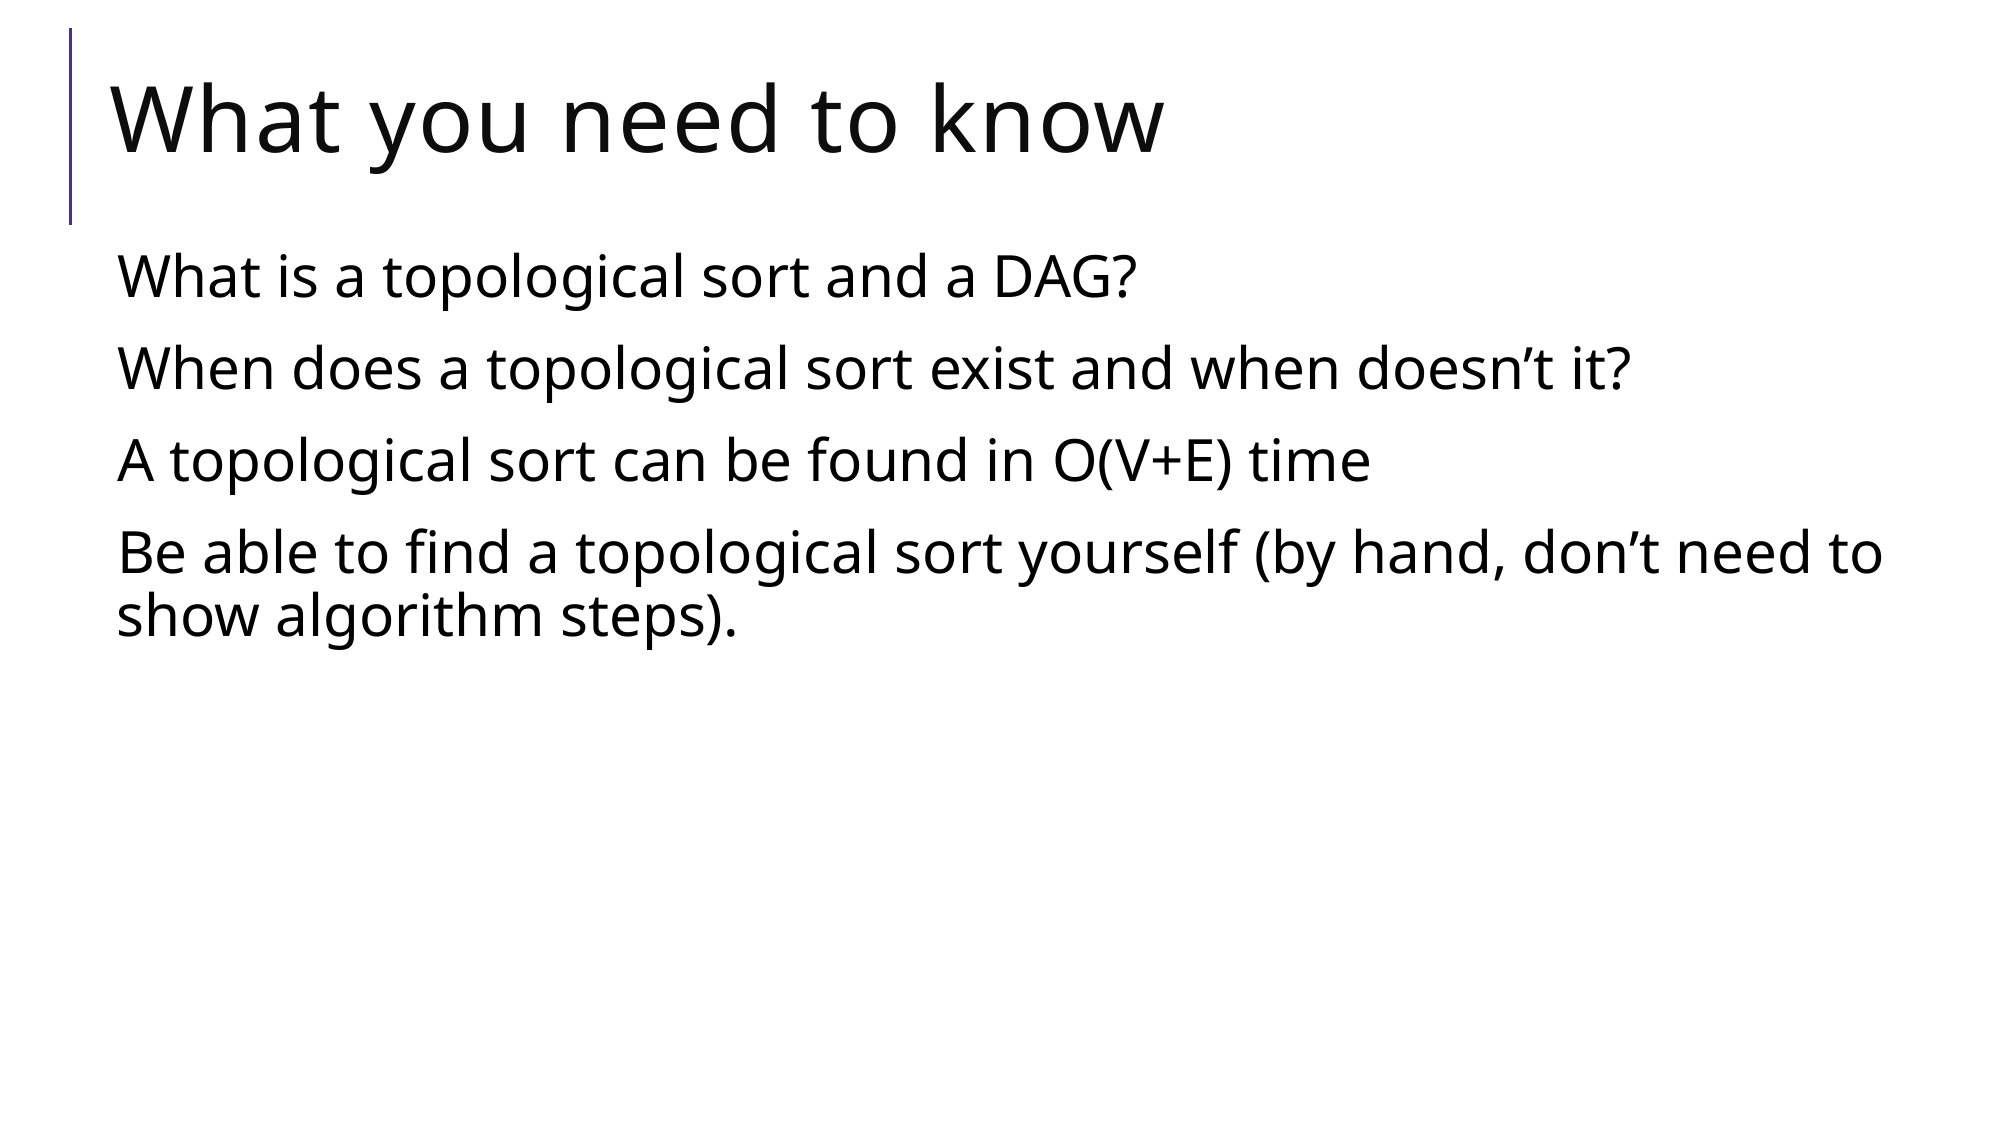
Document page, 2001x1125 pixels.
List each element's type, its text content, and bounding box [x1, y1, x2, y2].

list What is a topological sort and a DAG? When does a topological sort exist and when doesn’t it? A topological sort can be found in O(V+E) time Be able to find a topological sort yourself (by hand, don’t need to show algorithm steps). [94, 240, 1930, 1035]
title What you need to know [94, 43, 1930, 210]
